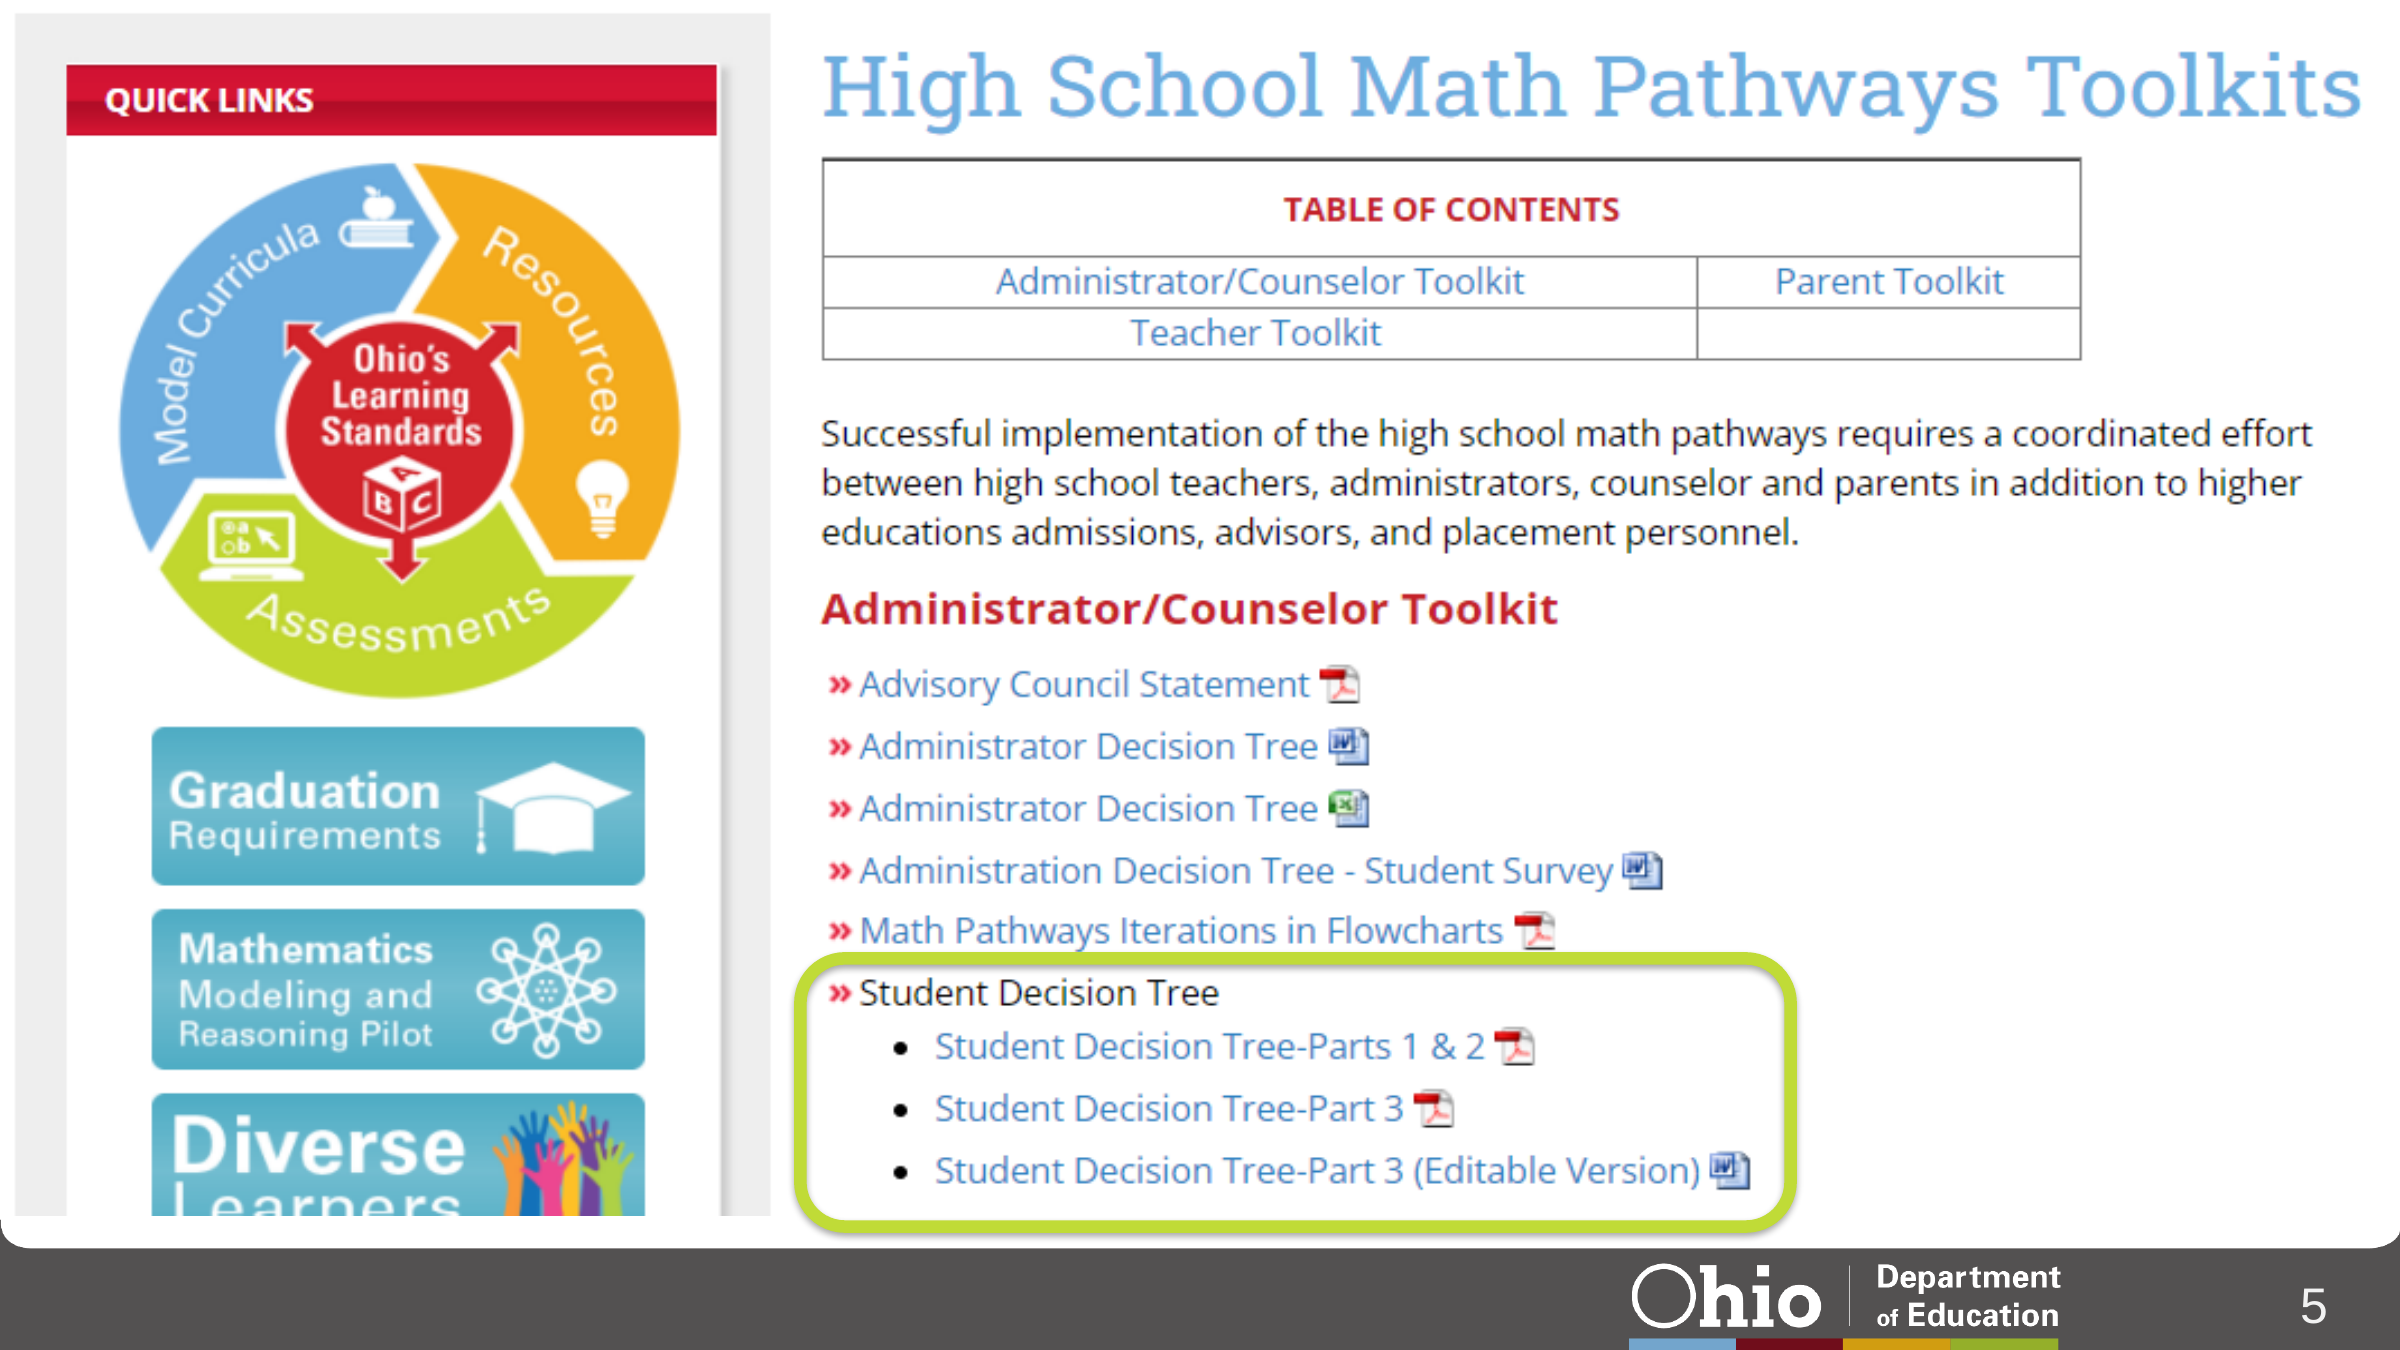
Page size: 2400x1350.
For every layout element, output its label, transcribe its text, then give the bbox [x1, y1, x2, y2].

slide_number 5 [2285, 1266, 2394, 1327]
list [0, 0, 2394, 1216]
picture [0, 1209, 2400, 1350]
